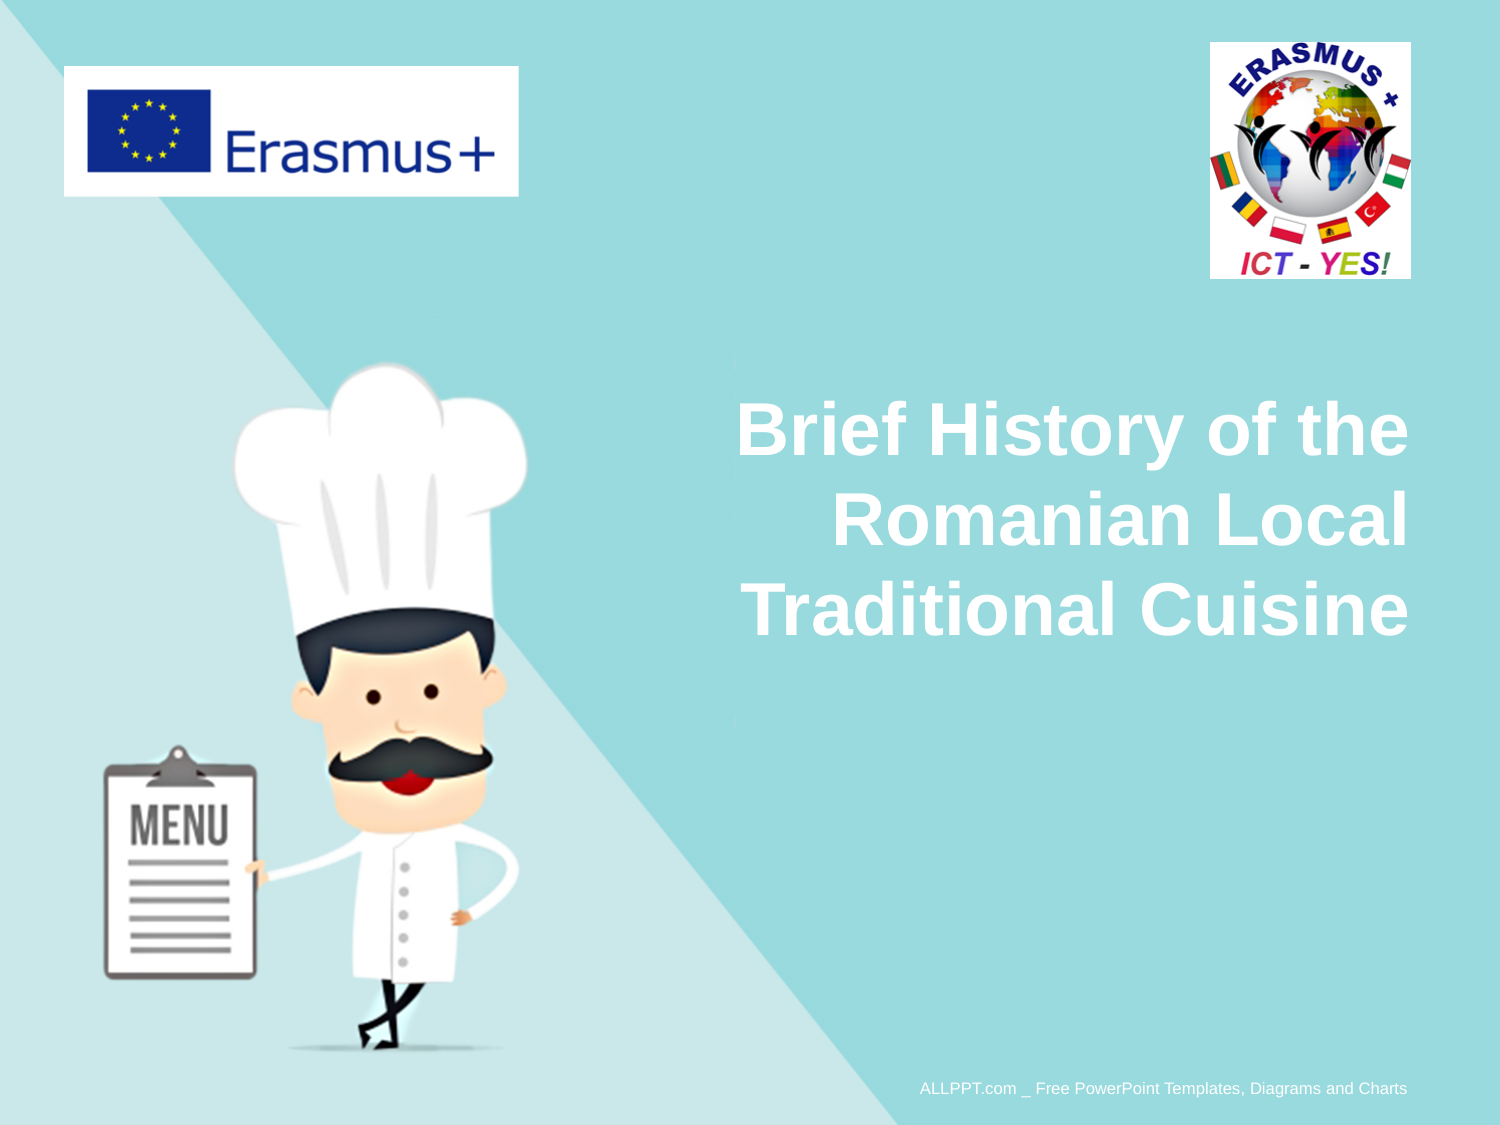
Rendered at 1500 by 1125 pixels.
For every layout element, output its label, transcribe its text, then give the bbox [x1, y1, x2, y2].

text_box ALLPPT.com _ Free PowerPoint Templates, Diagrams and Charts [0, 1070, 1424, 1106]
picture [0, 0, 1500, 1125]
text_box Brief History of the Romanian Local Traditional Cuisine [456, 373, 1426, 659]
